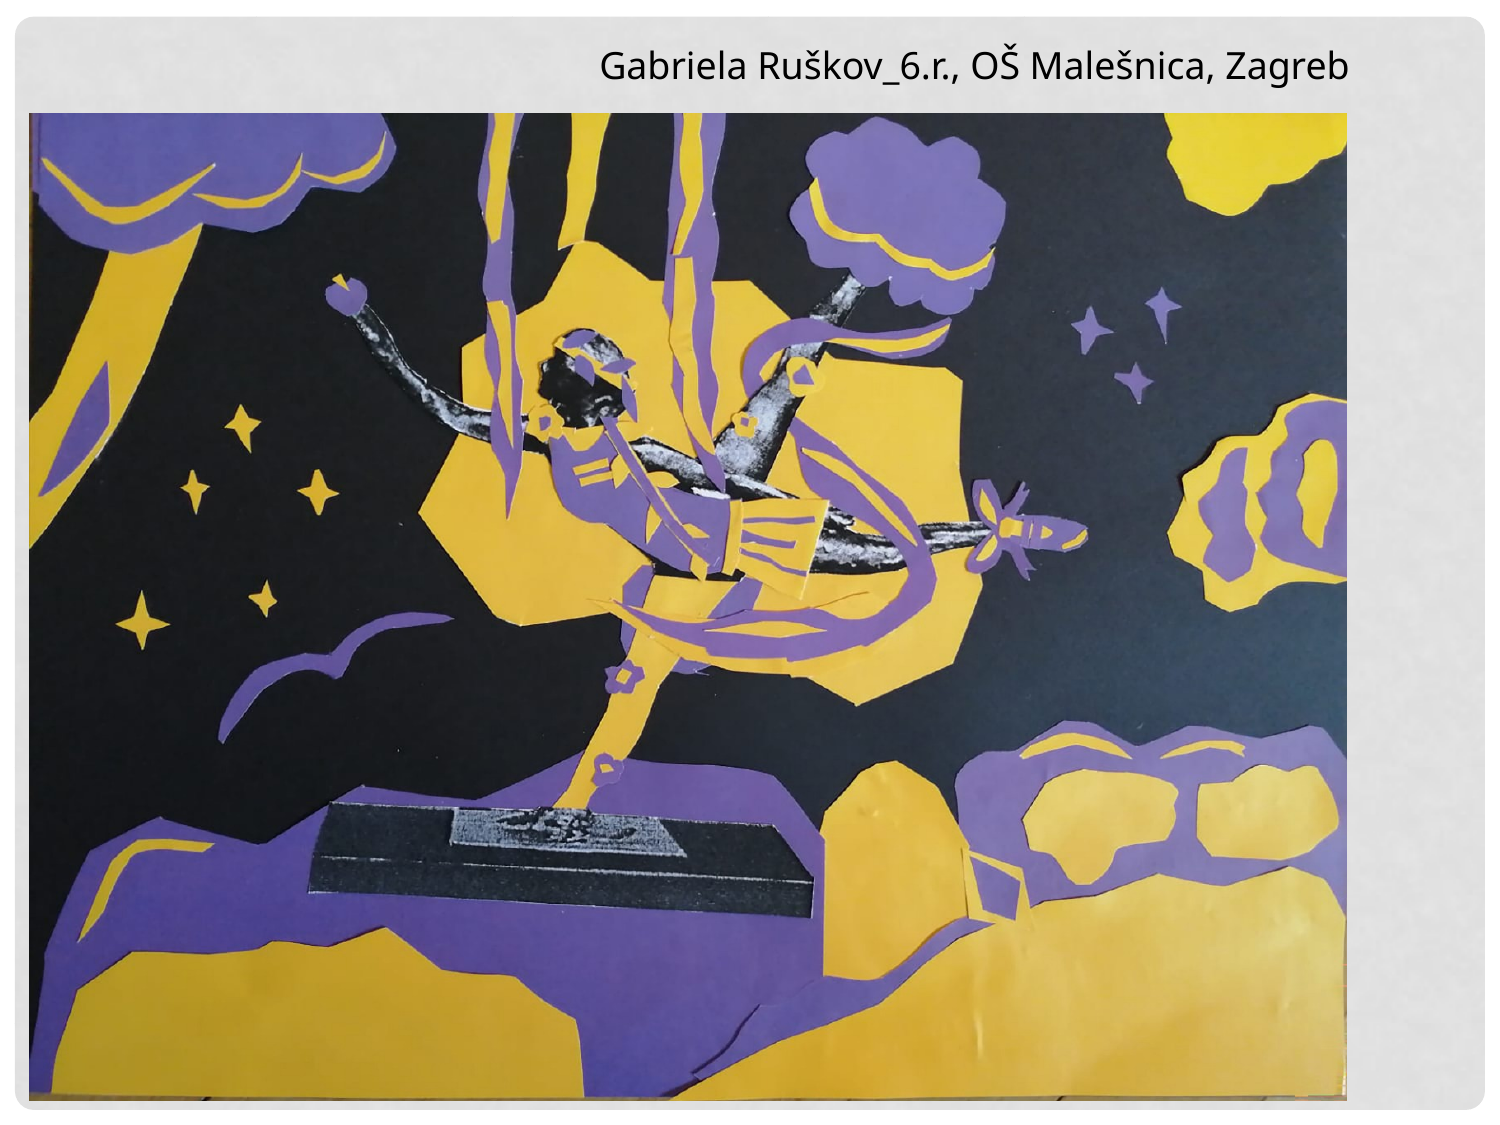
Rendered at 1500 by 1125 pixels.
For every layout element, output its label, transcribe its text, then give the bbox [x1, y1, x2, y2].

picture [29, 113, 1348, 1102]
text_box Gabriela Ruškov_6.r., OŠ Malešnica, Zagreb [584, 34, 1418, 95]
